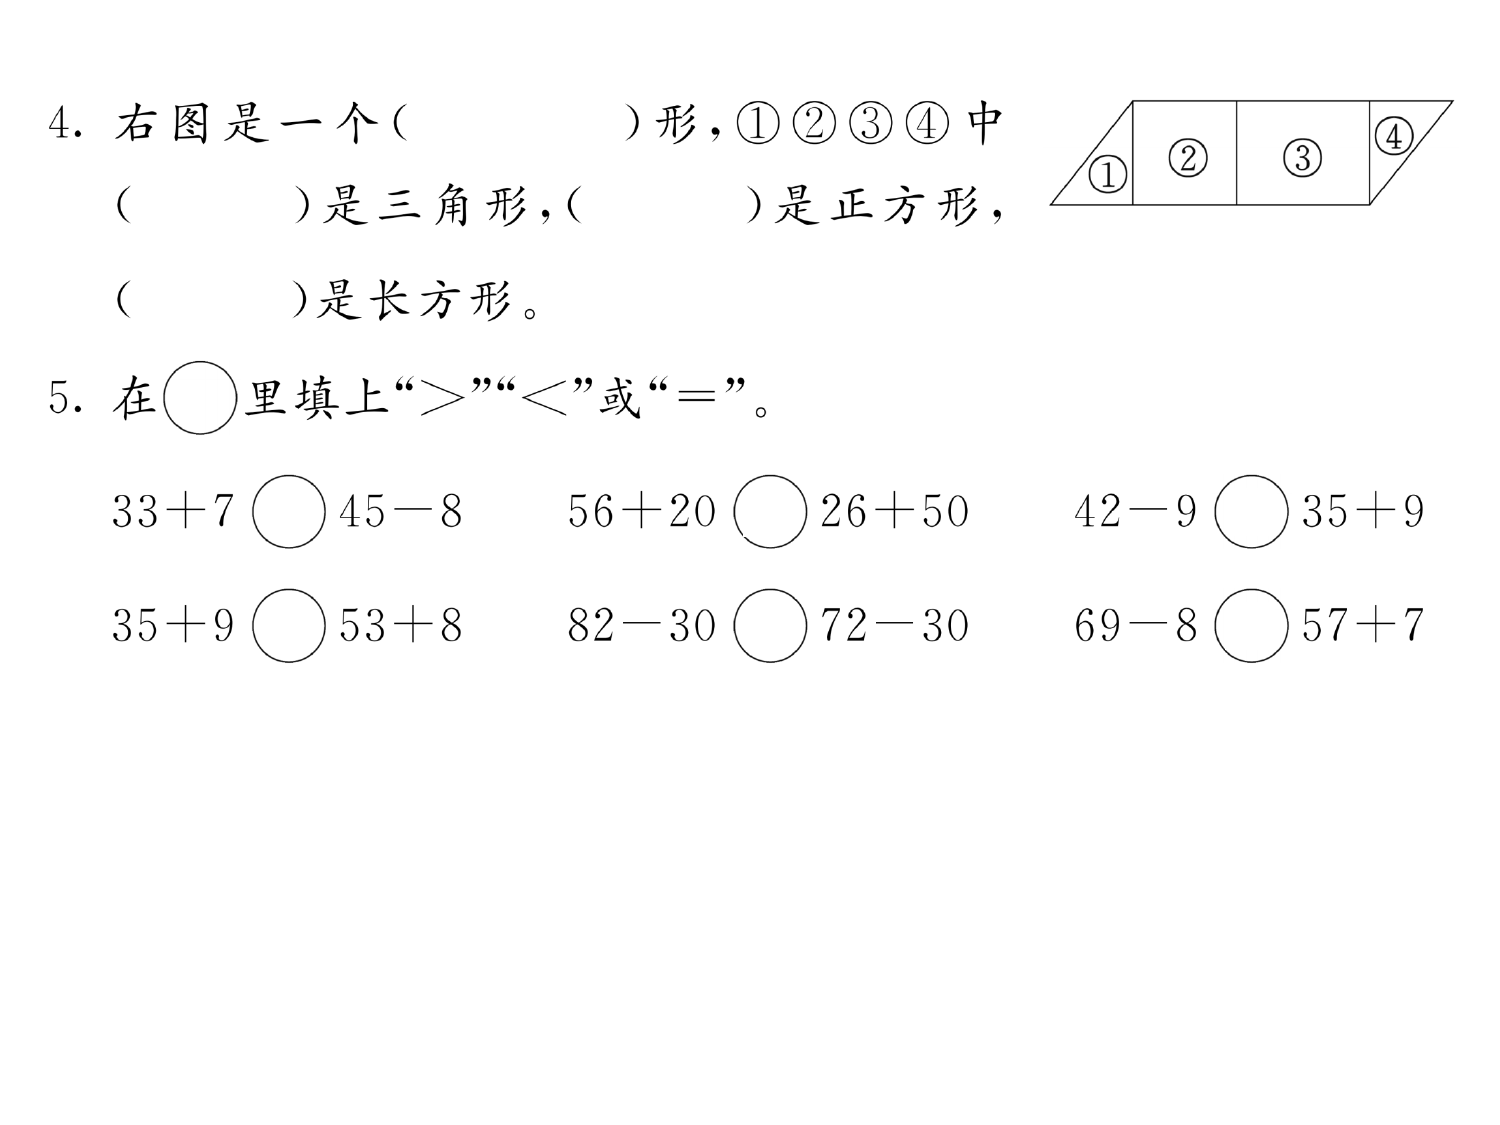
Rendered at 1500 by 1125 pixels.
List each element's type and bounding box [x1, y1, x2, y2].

picture [41, 89, 1459, 668]
